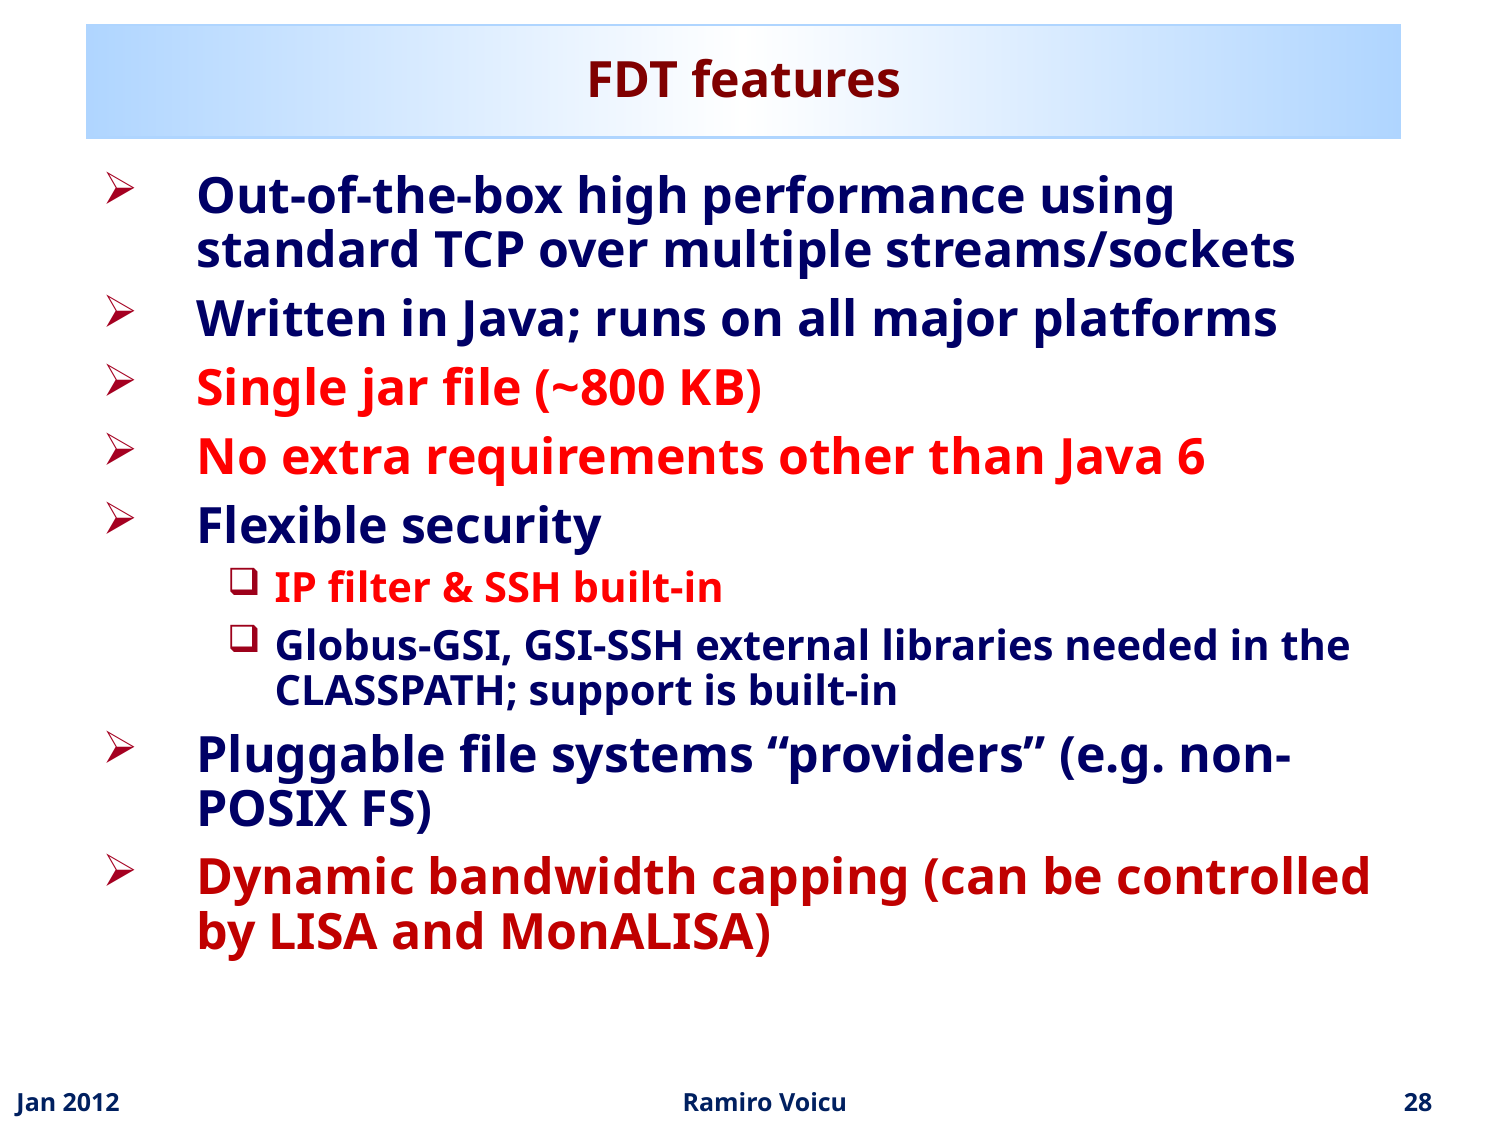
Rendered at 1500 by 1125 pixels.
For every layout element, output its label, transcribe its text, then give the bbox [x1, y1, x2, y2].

title FDT features [86, 24, 1401, 139]
list Out-of-the-box high performance using standard TCP over multiple streams/sockets Written in Java; runs on all major platforms Single jar file (~800 KB) No extra requirements other than Java 6 Flexible security IP filter & SSH built-in Globus-GSI, GSI-SSH external libraries needed in the CLASSPATH; support is built-in Pluggable file systems “providers” (e.g. non-POSIX FS) Dynamic bandwidth capping (can be controlled by LISA and MonALISA) [86, 161, 1401, 1039]
